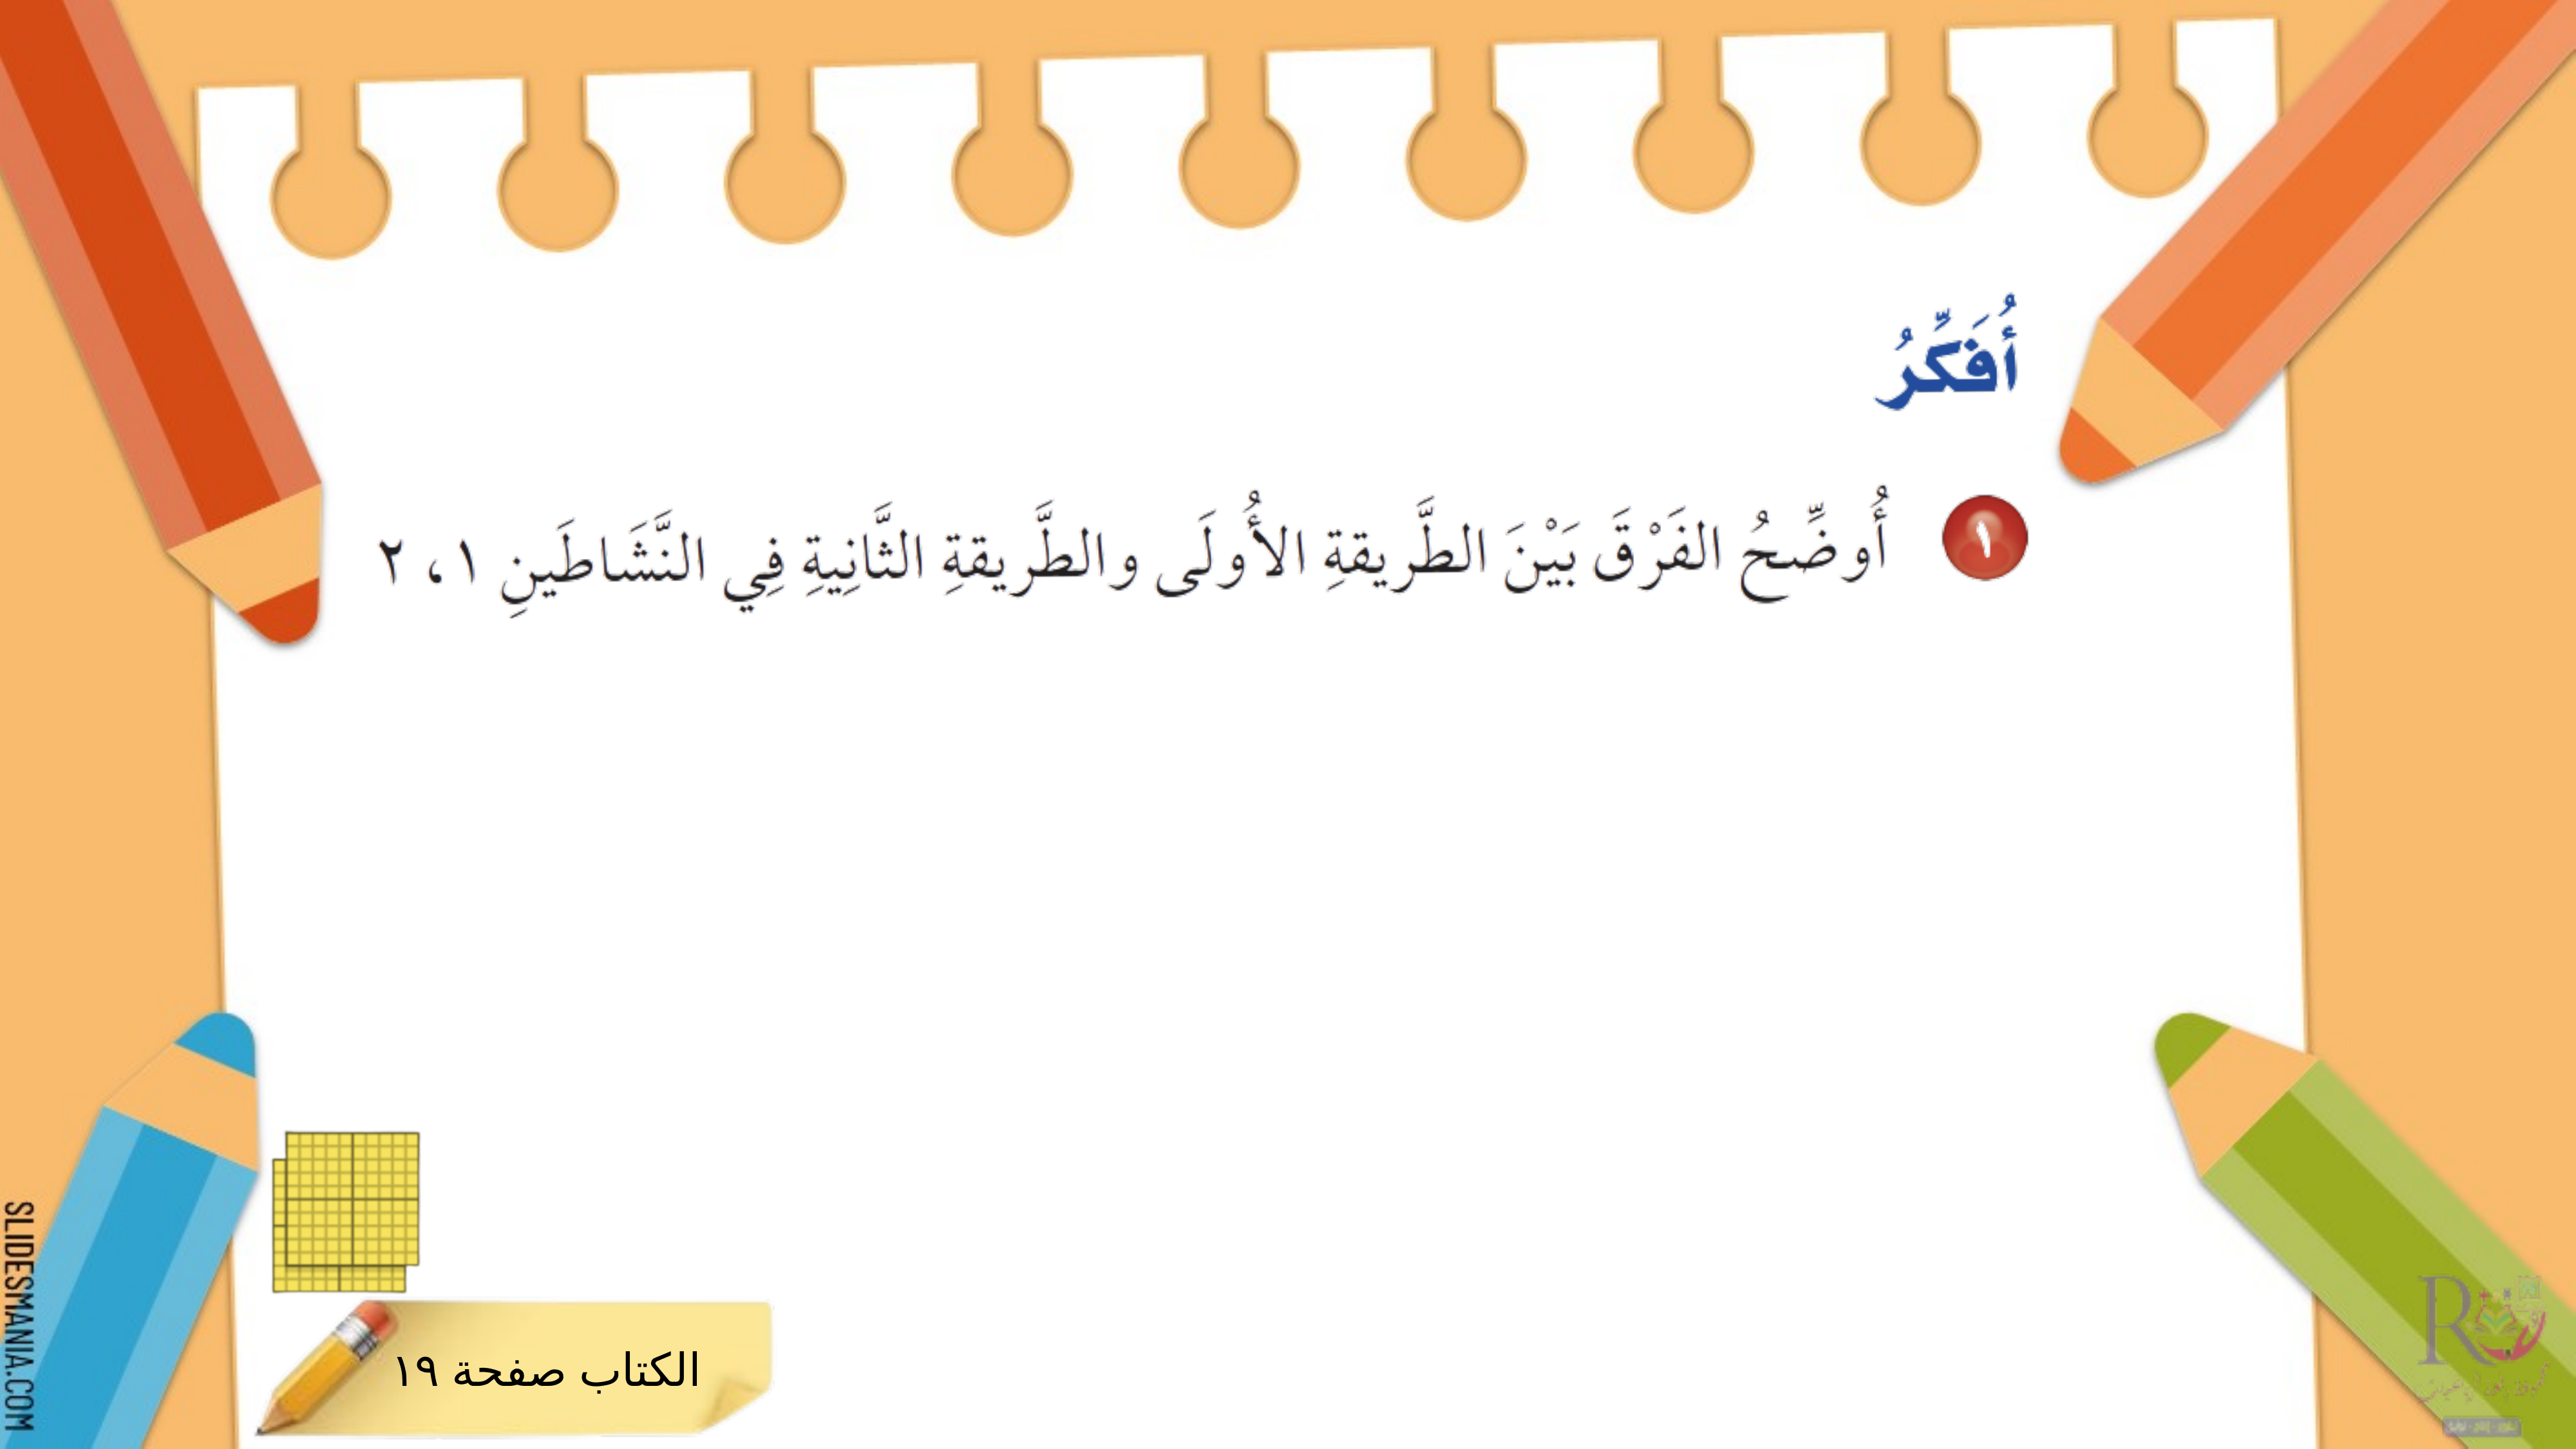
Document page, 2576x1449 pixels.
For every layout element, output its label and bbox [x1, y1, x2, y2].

text_box [233, 1278, 799, 1443]
picture [0, 0, 2576, 1449]
